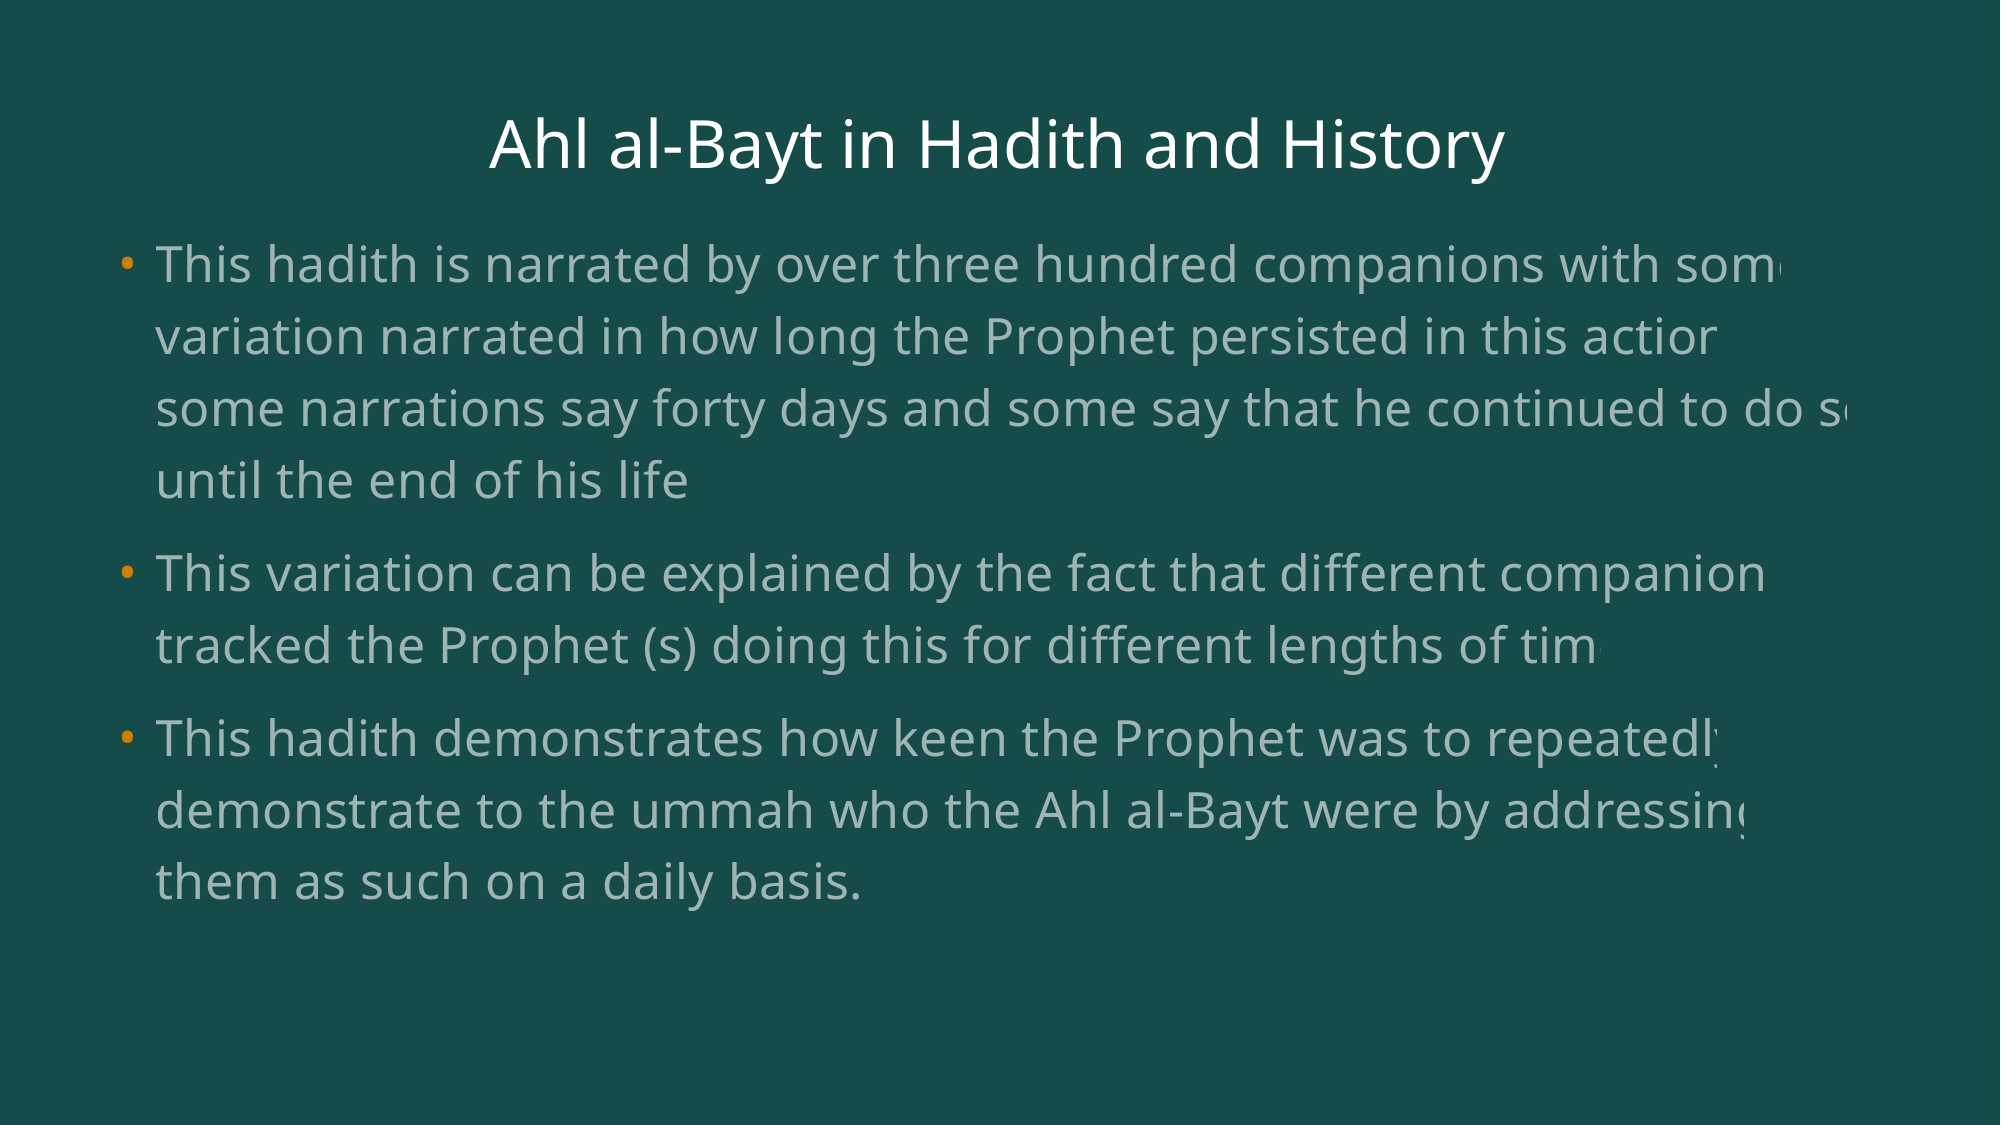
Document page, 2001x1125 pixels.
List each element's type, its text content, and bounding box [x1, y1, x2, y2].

list This hadith is narrated by over three hundred companions with some variation narrated in how long the Prophet persisted in this action; some narrations say forty days and some say that he continued to do so until the end of his life. This variation can be explained by the fact that different companions tracked the Prophet (s) doing this for different lengths of time This hadith demonstrates how keen the Prophet was to repeatedly demonstrate to the ummah who the Ahl al-Bayt were by addressing them as such on a daily basis.. [118, 220, 1878, 947]
title Ahl al-Bayt in Hadith and History [118, 101, 1878, 220]
